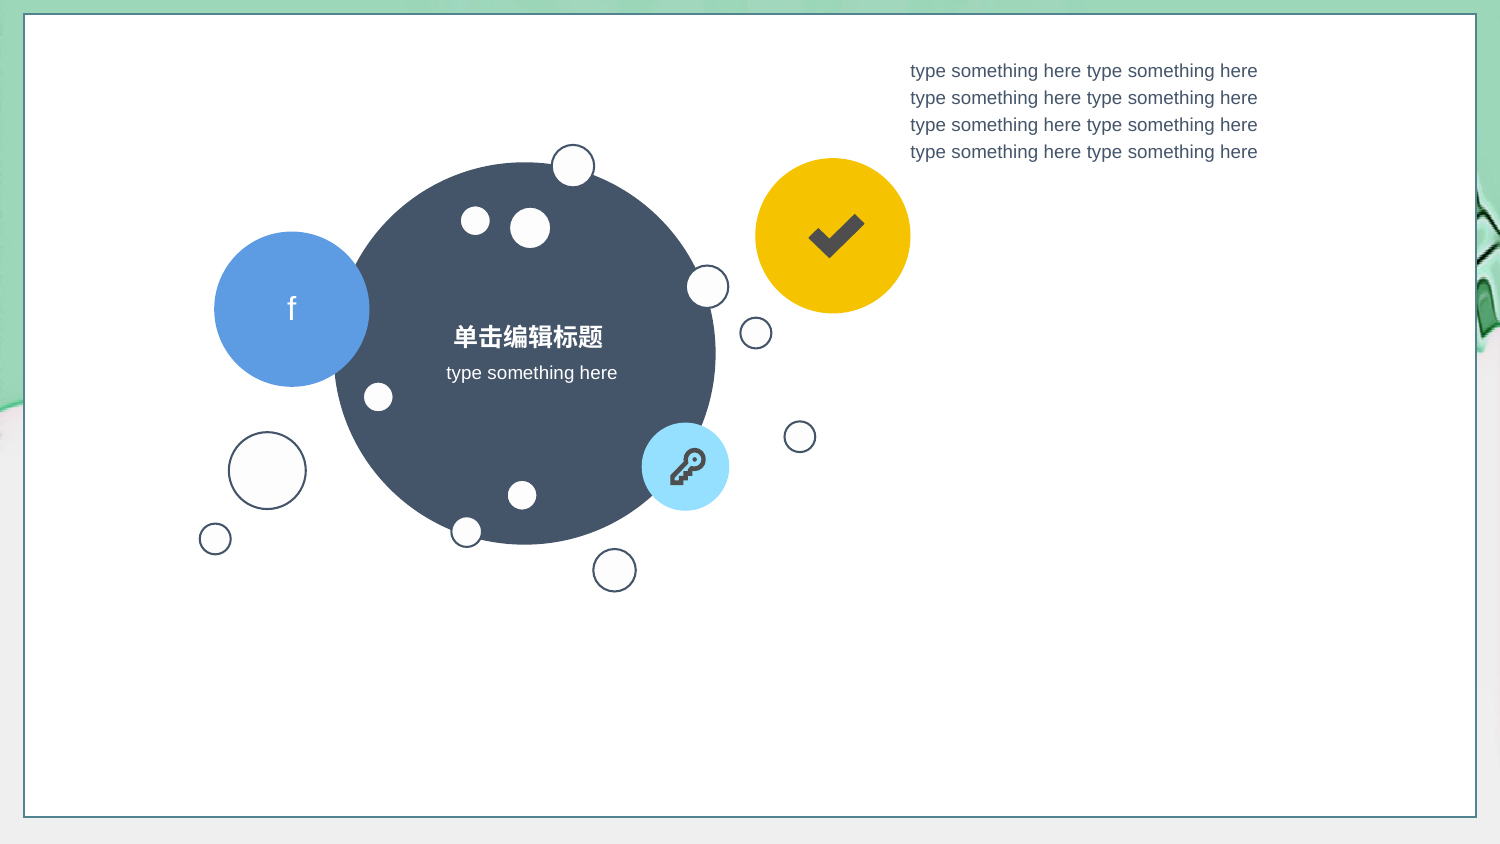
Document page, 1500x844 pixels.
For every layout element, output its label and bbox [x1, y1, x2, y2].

text_box [199, 54, 1286, 592]
picture [0, 0, 1500, 844]
